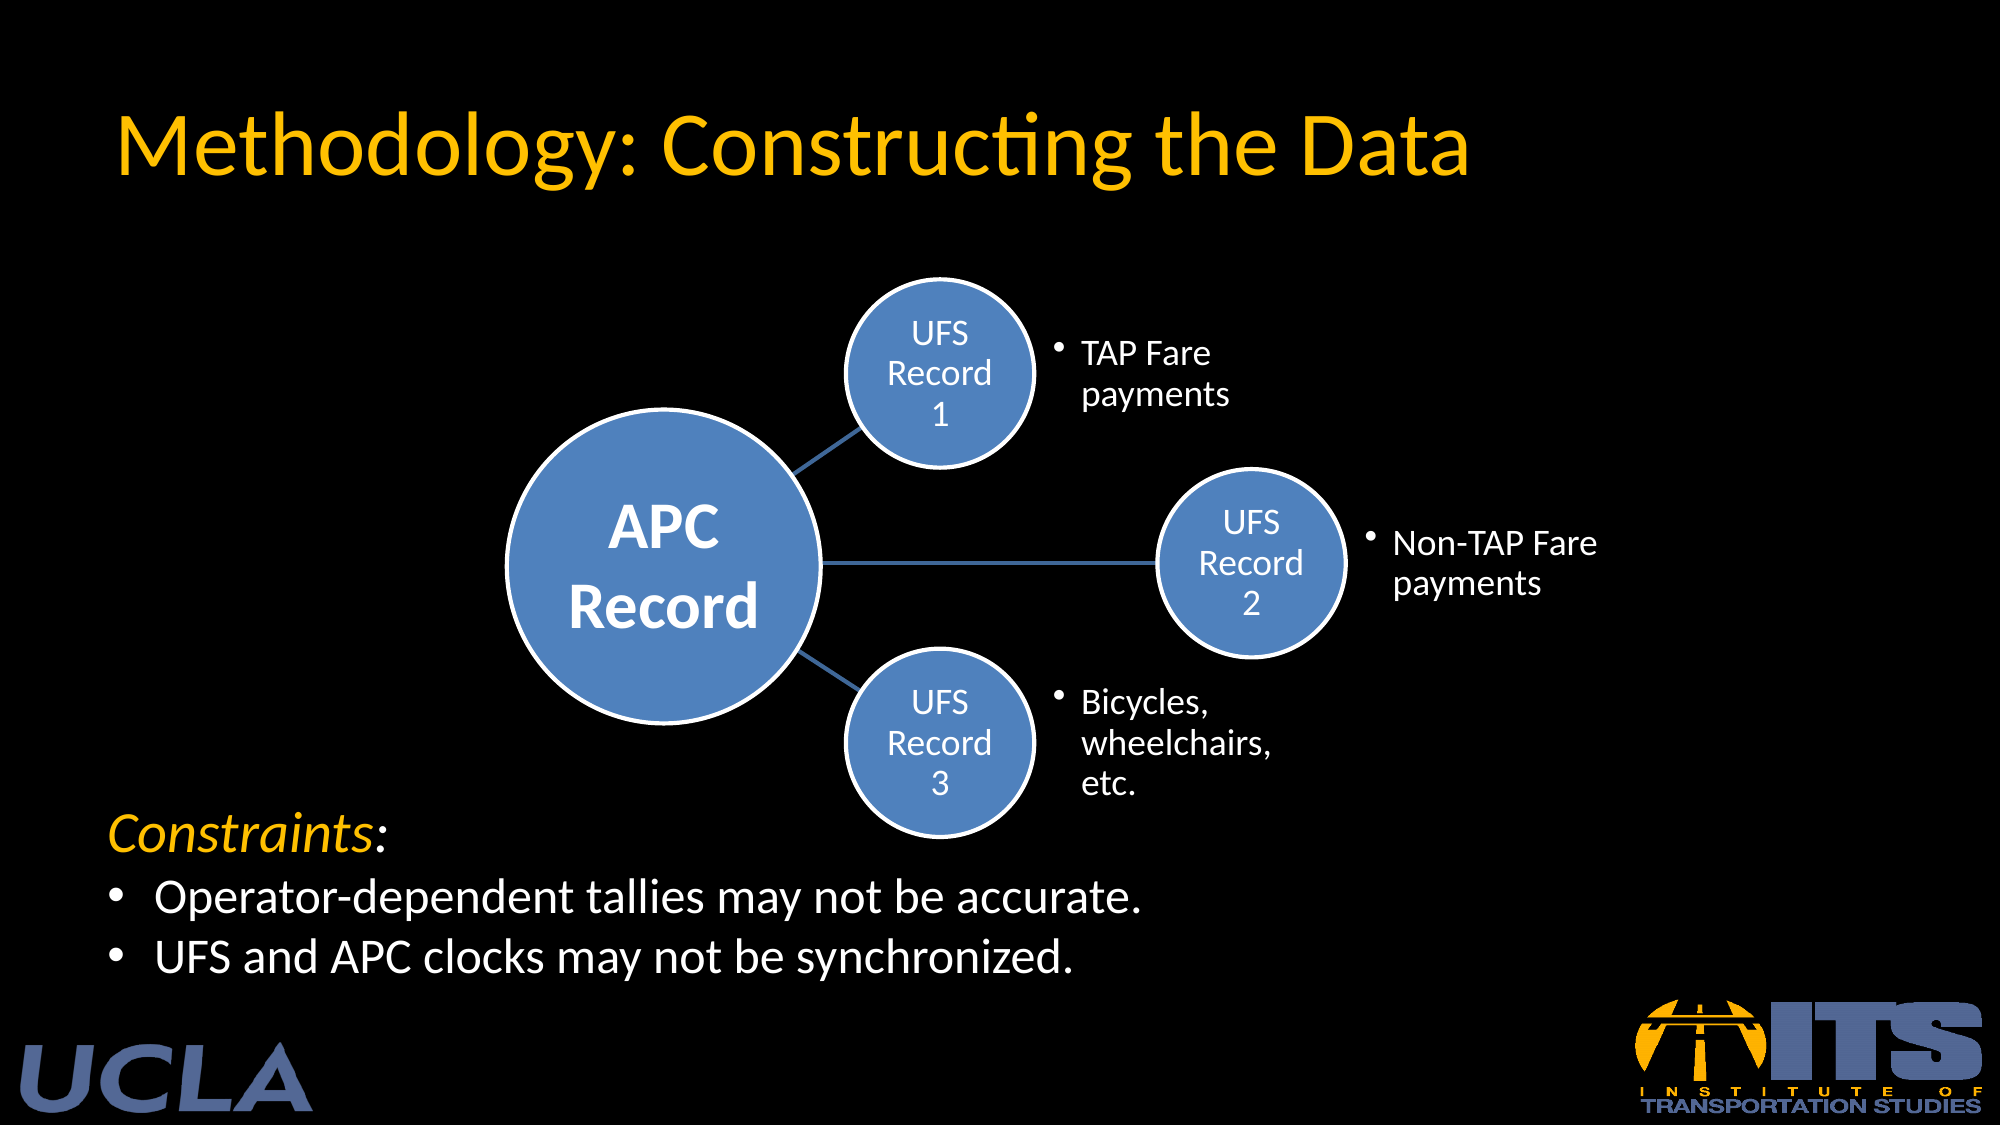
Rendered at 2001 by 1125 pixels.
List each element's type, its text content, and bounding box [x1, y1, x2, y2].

title Methodology: Constructing the Data [99, 44, 1901, 233]
text_box Constraints: Operator-dependent tallies may not be accurate. UFS and APC clocks may not be synchronized. [92, 901, 1488, 992]
picture [0, 1012, 367, 1125]
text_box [0, 236, 1937, 891]
picture [1599, 900, 2001, 1125]
